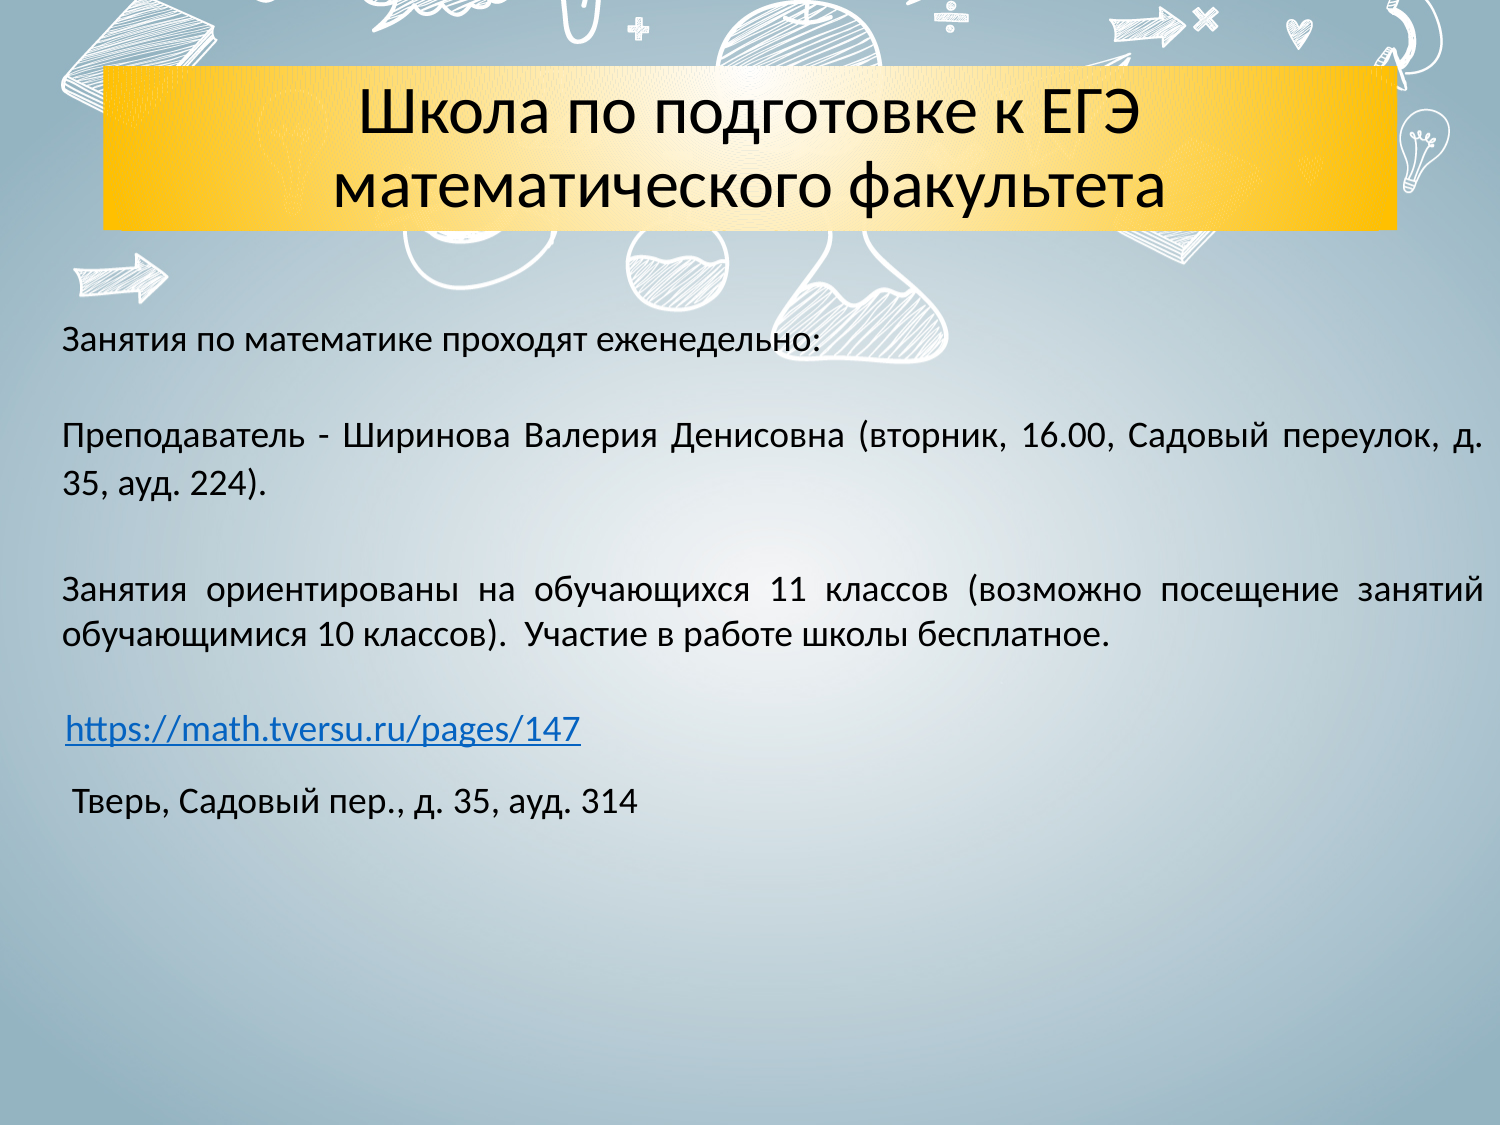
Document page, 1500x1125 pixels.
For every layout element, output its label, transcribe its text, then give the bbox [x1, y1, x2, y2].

picture [0, 0, 1500, 1125]
title Школа по подготовке к ЕГЭ математического факультета [103, 66, 1398, 231]
text_box Тверь, Садовый пер., д. 35, ауд. 314 [57, 768, 654, 828]
text_box https://math.tversu.ru/pages/147 [50, 696, 597, 802]
text_box Занятия по математике проходят еженедельно: Преподаватель - Ширинова Валерия Денисовна (вторник, 16.00, Садовый переулок, д. 35, ауд. 224). Занятия ориентированы на обучающихся 11 классов (возможно посещение занятий обучающимися 10 классов). Участие в работе школы бесплатное. [47, 261, 1500, 662]
